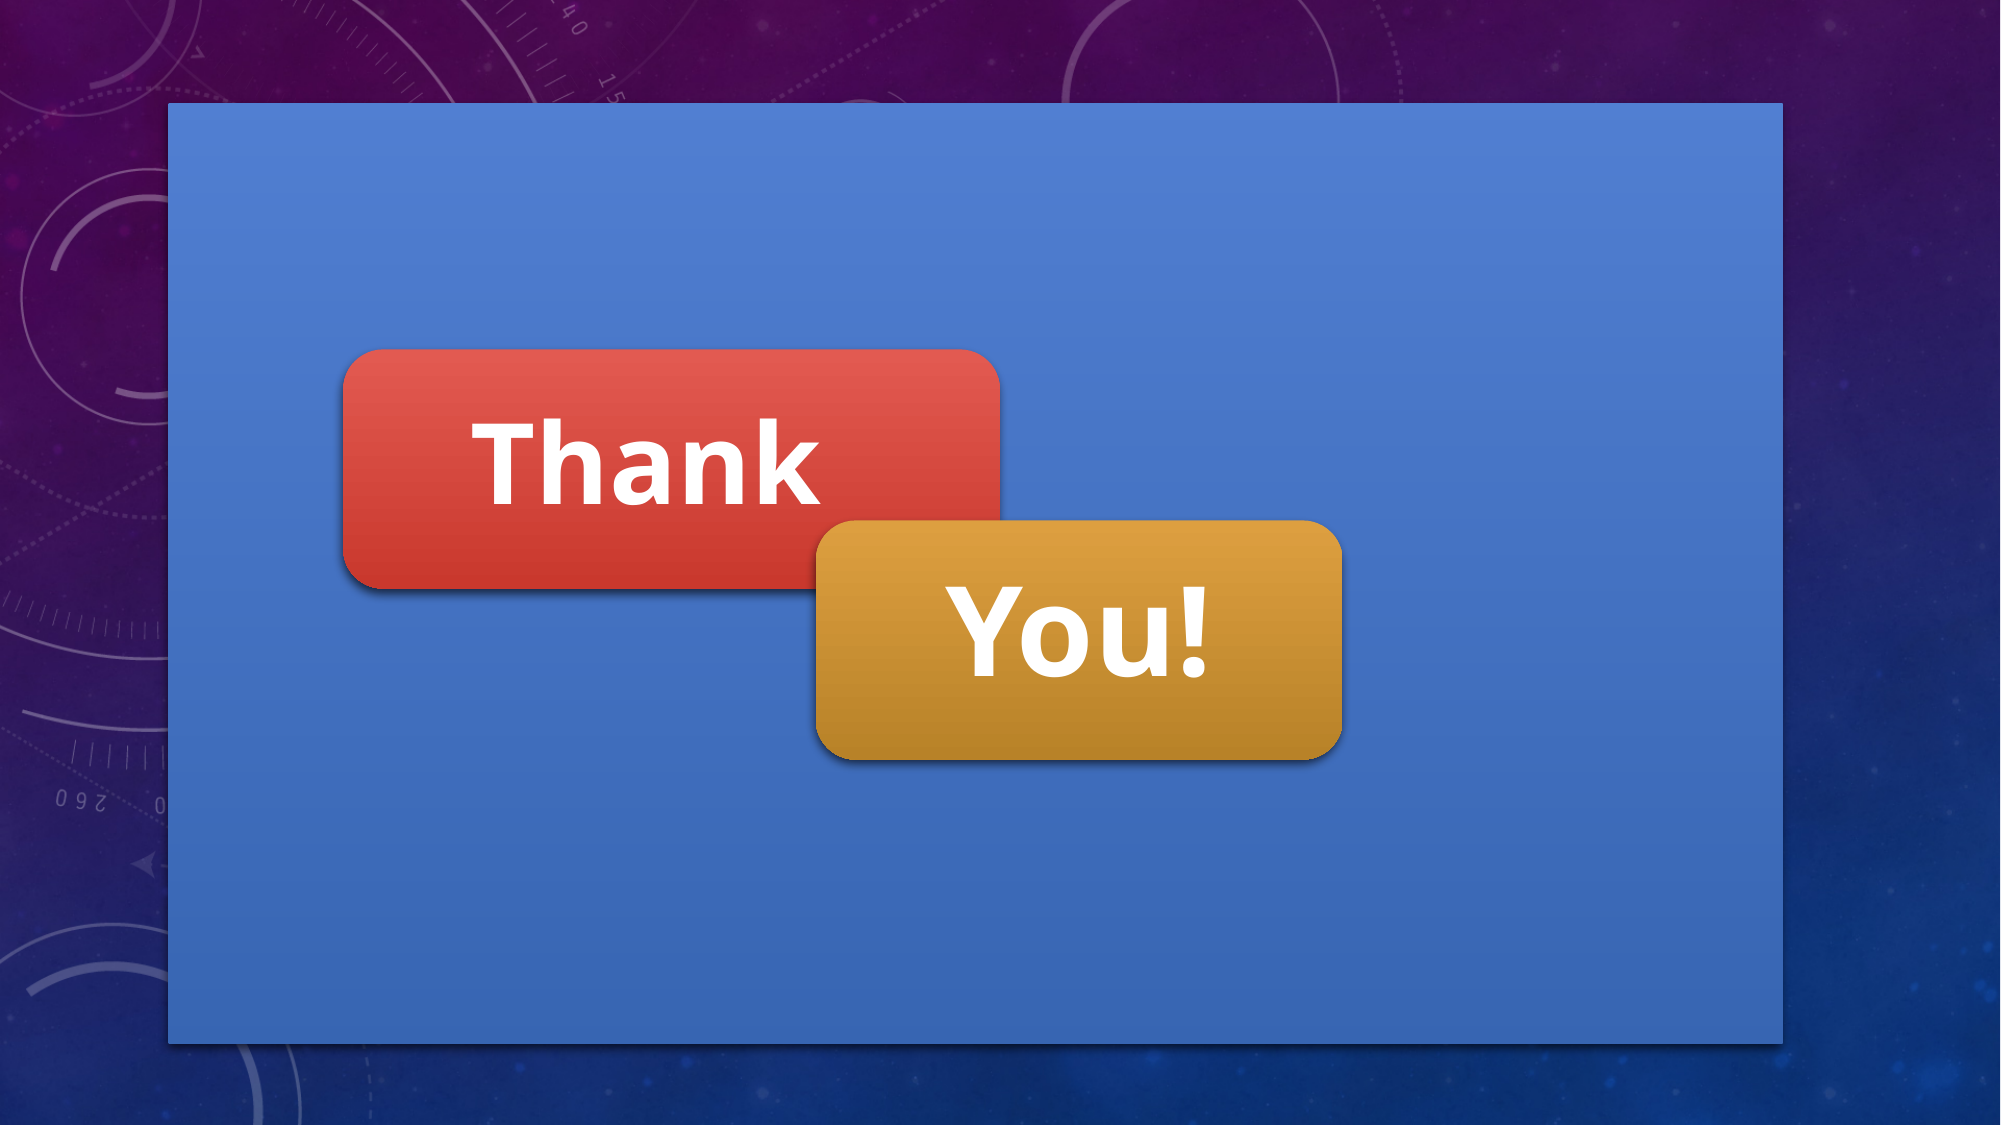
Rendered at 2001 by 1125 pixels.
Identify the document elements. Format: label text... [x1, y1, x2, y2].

text_box [815, 520, 1343, 760]
text_box [168, 103, 1783, 1044]
text_box You! [930, 543, 1253, 709]
text_box Thank [455, 385, 1049, 535]
picture [0, 0, 2001, 1125]
text_box [343, 349, 1000, 589]
